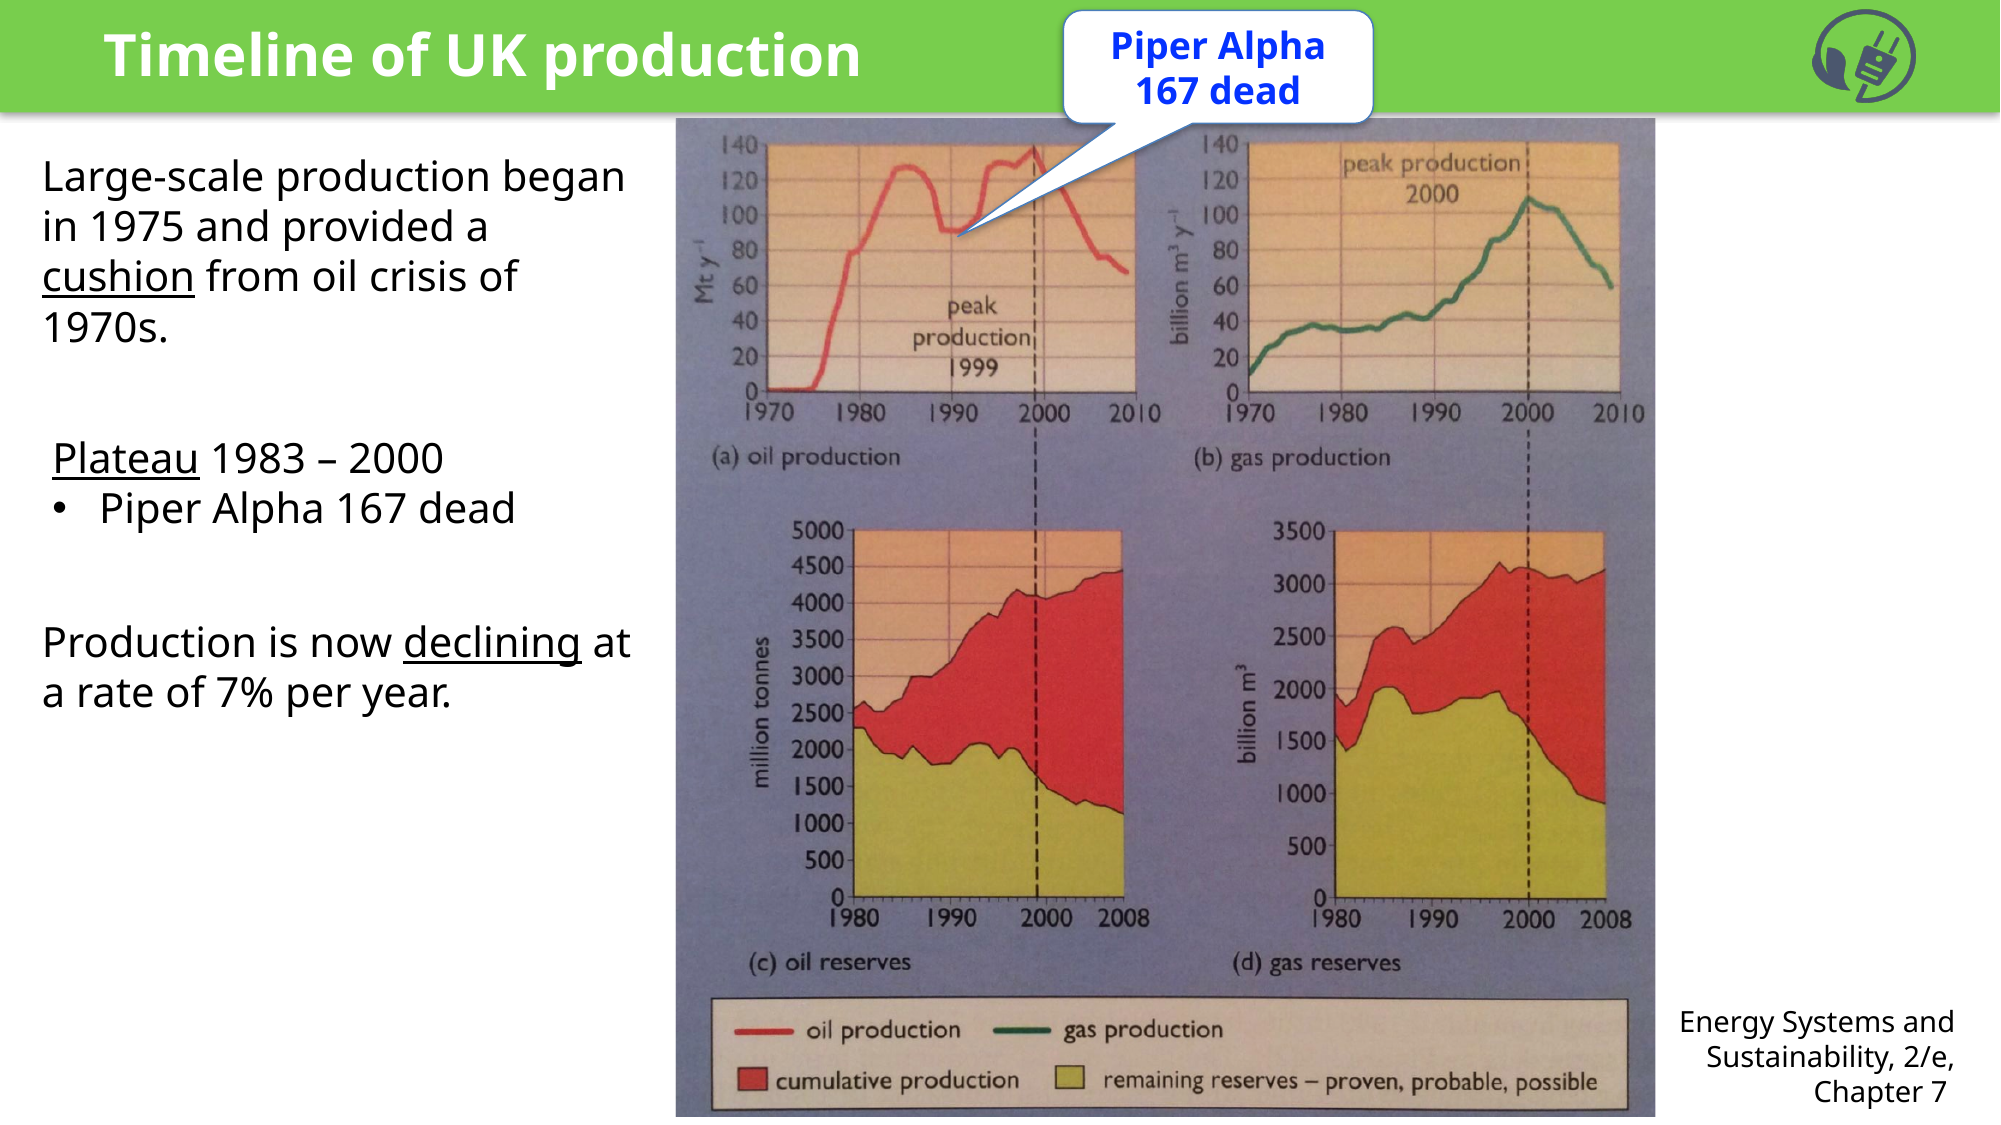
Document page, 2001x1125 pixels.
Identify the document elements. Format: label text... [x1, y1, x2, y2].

text_box [0, 0, 2000, 113]
picture [1812, 7, 1917, 105]
text_box Energy Systems and Sustainability, 2/e, Chapter 7 [1661, 995, 1971, 1116]
picture [665, 119, 1665, 1117]
text_box Plateau 1983 – 2000 Piper Alpha 167 dead [37, 424, 657, 540]
text_box Piper Alpha 167 dead [1062, 9, 1375, 125]
text_box Large-scale production began in 1975 and provided a cushion from oil crisis of 1970s. [27, 142, 646, 358]
text_box Production is now declining at a rate of 7% per year. [27, 608, 646, 724]
text_box Timeline of UK production [89, 10, 878, 96]
